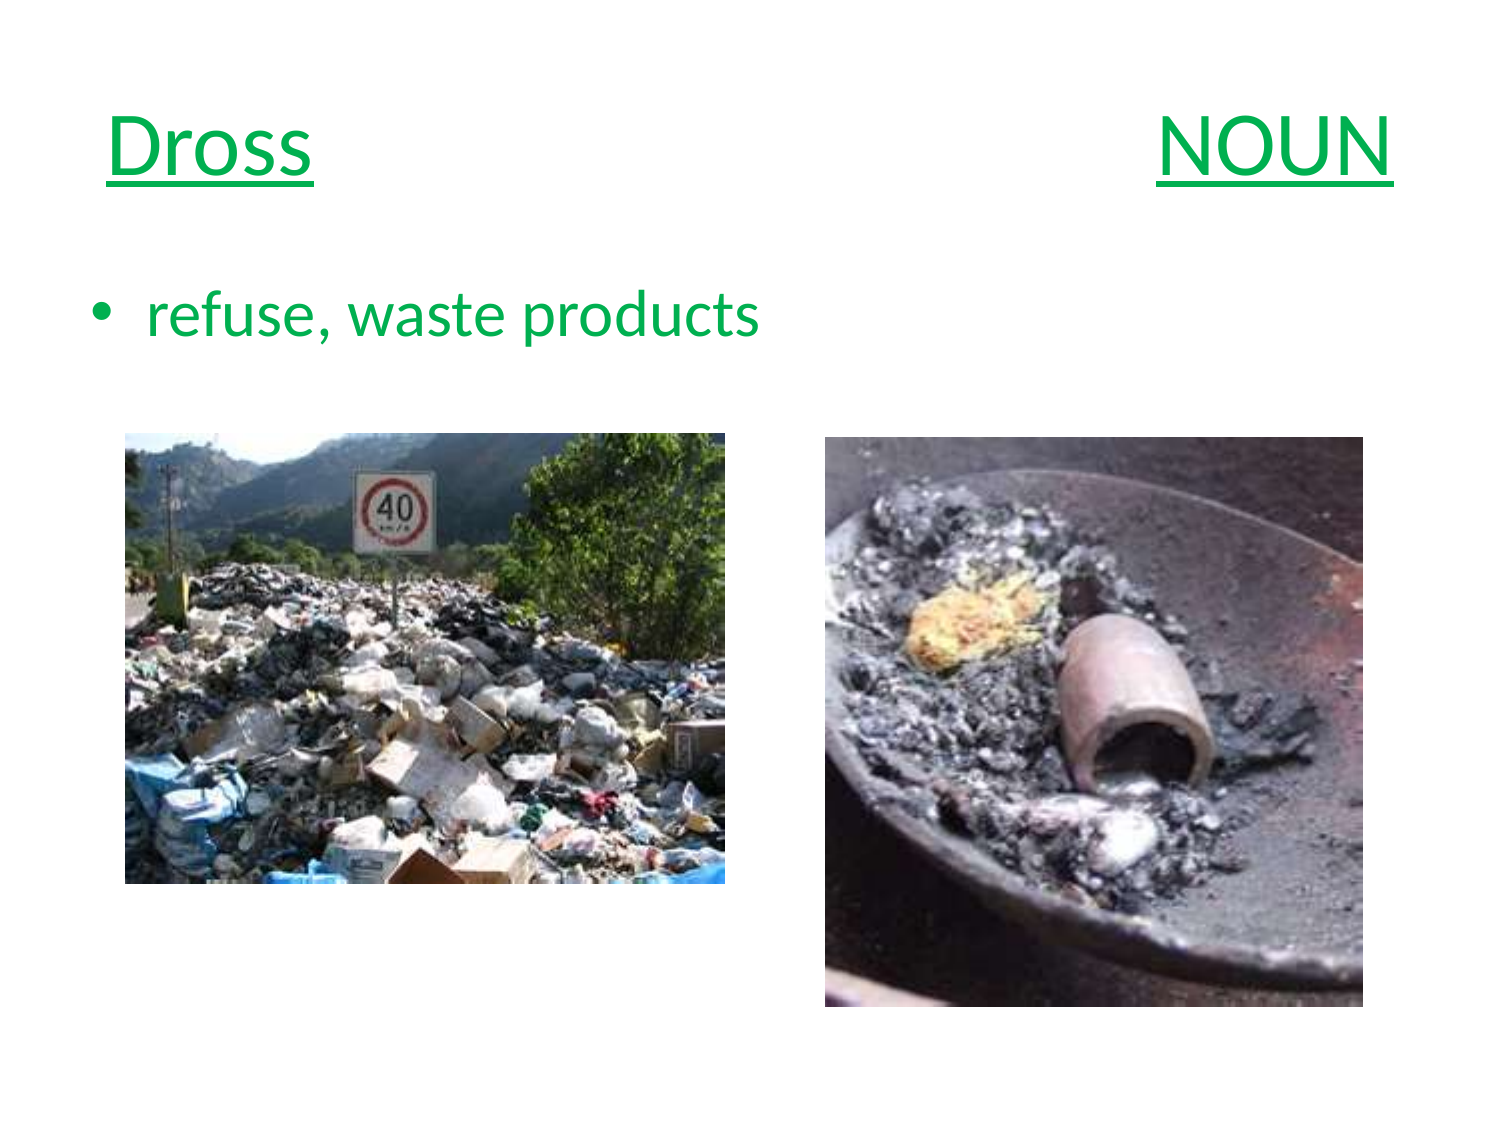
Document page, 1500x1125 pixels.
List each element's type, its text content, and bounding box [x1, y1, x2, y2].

list refuse, waste products [75, 262, 1425, 1005]
picture [824, 437, 1363, 1007]
title Dross NOUN [75, 45, 1425, 233]
picture [124, 433, 726, 885]
